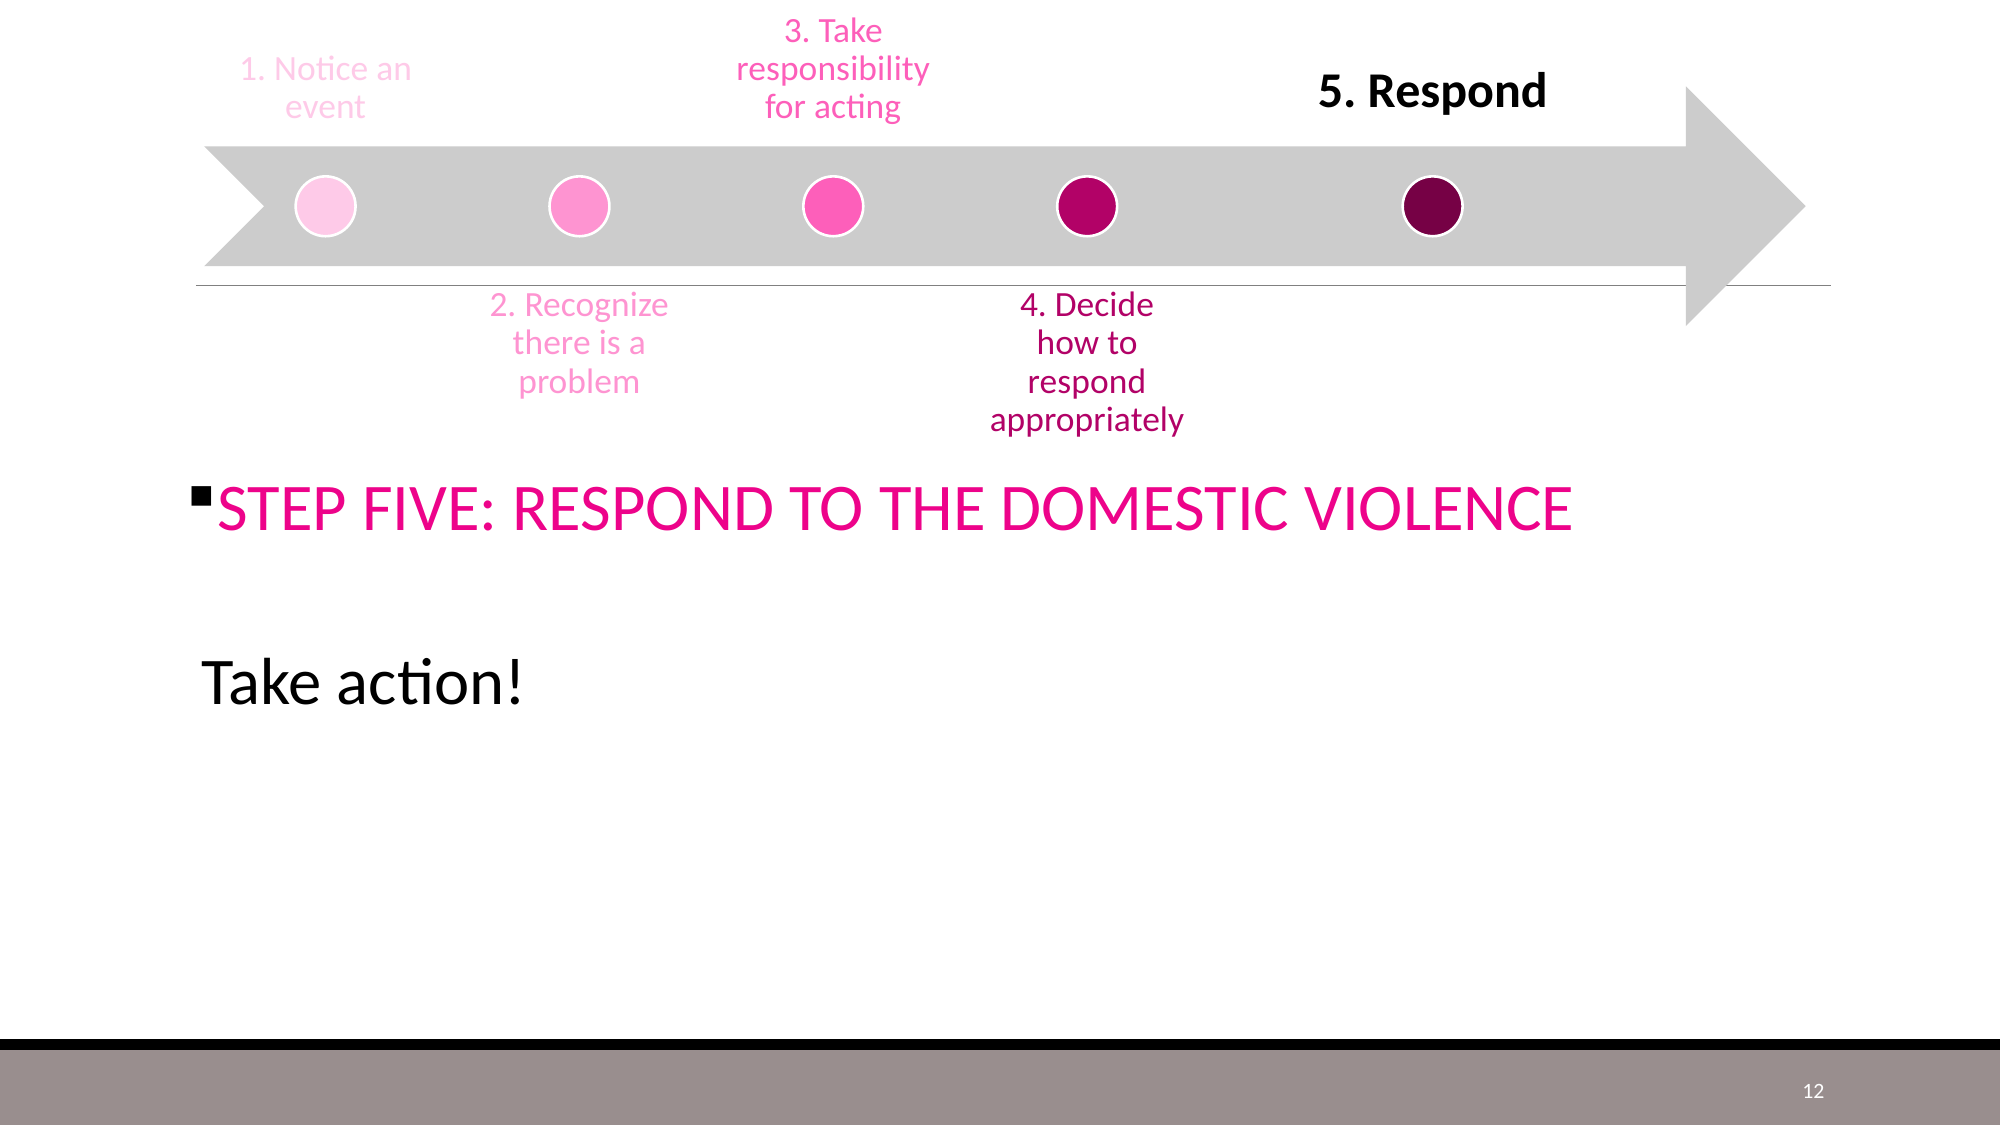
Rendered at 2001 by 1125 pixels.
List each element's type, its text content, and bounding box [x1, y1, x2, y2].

list STEP FIVE: RESPOND TO THE DOMESTIC VIOLENCE [186, 464, 1837, 1125]
slide_number 12 [1624, 1059, 1840, 1120]
text_box Take action! [186, 630, 971, 726]
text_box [203, 0, 1807, 507]
